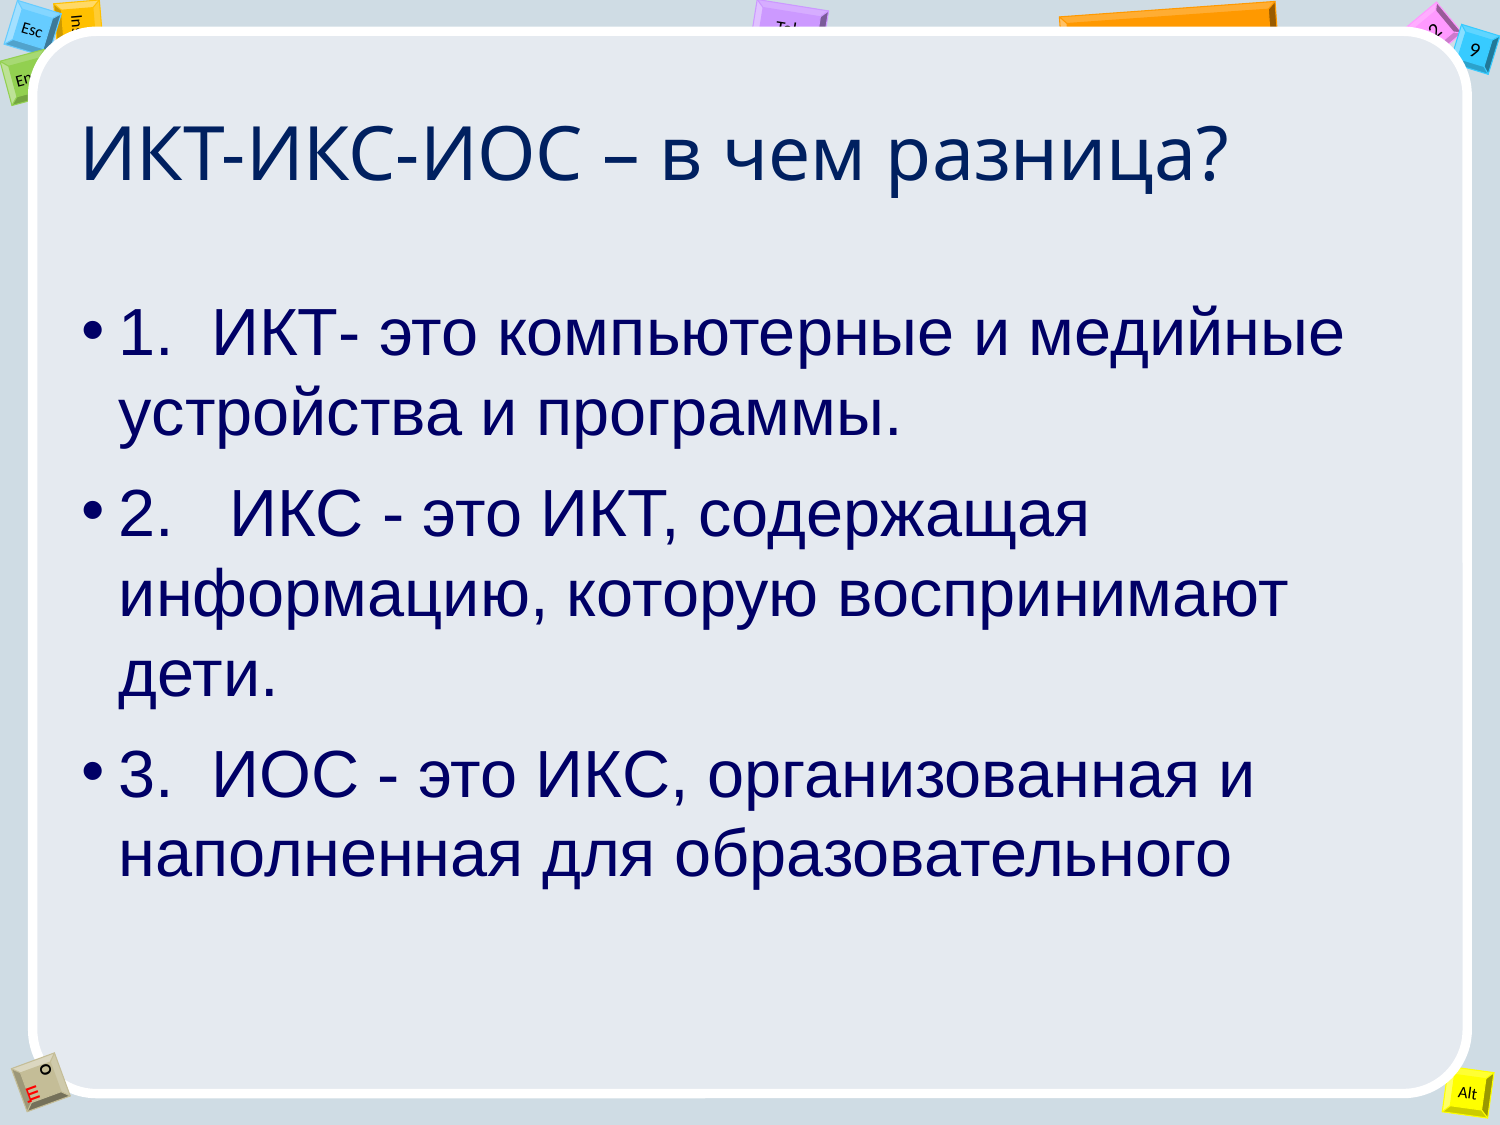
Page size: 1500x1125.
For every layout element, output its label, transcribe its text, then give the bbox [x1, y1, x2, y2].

title ИКТ-ИКС-ИОС – в чем разница? [64, 47, 1460, 265]
list 1. ИКТ- это компьютерные и медийные устройства и программы. 2. ИКС - это ИКТ, содержащая информацию, которую воспринимают дети. 3. ИОС - это ИКС, организованная и наполненная для образовательного [66, 281, 1451, 1014]
